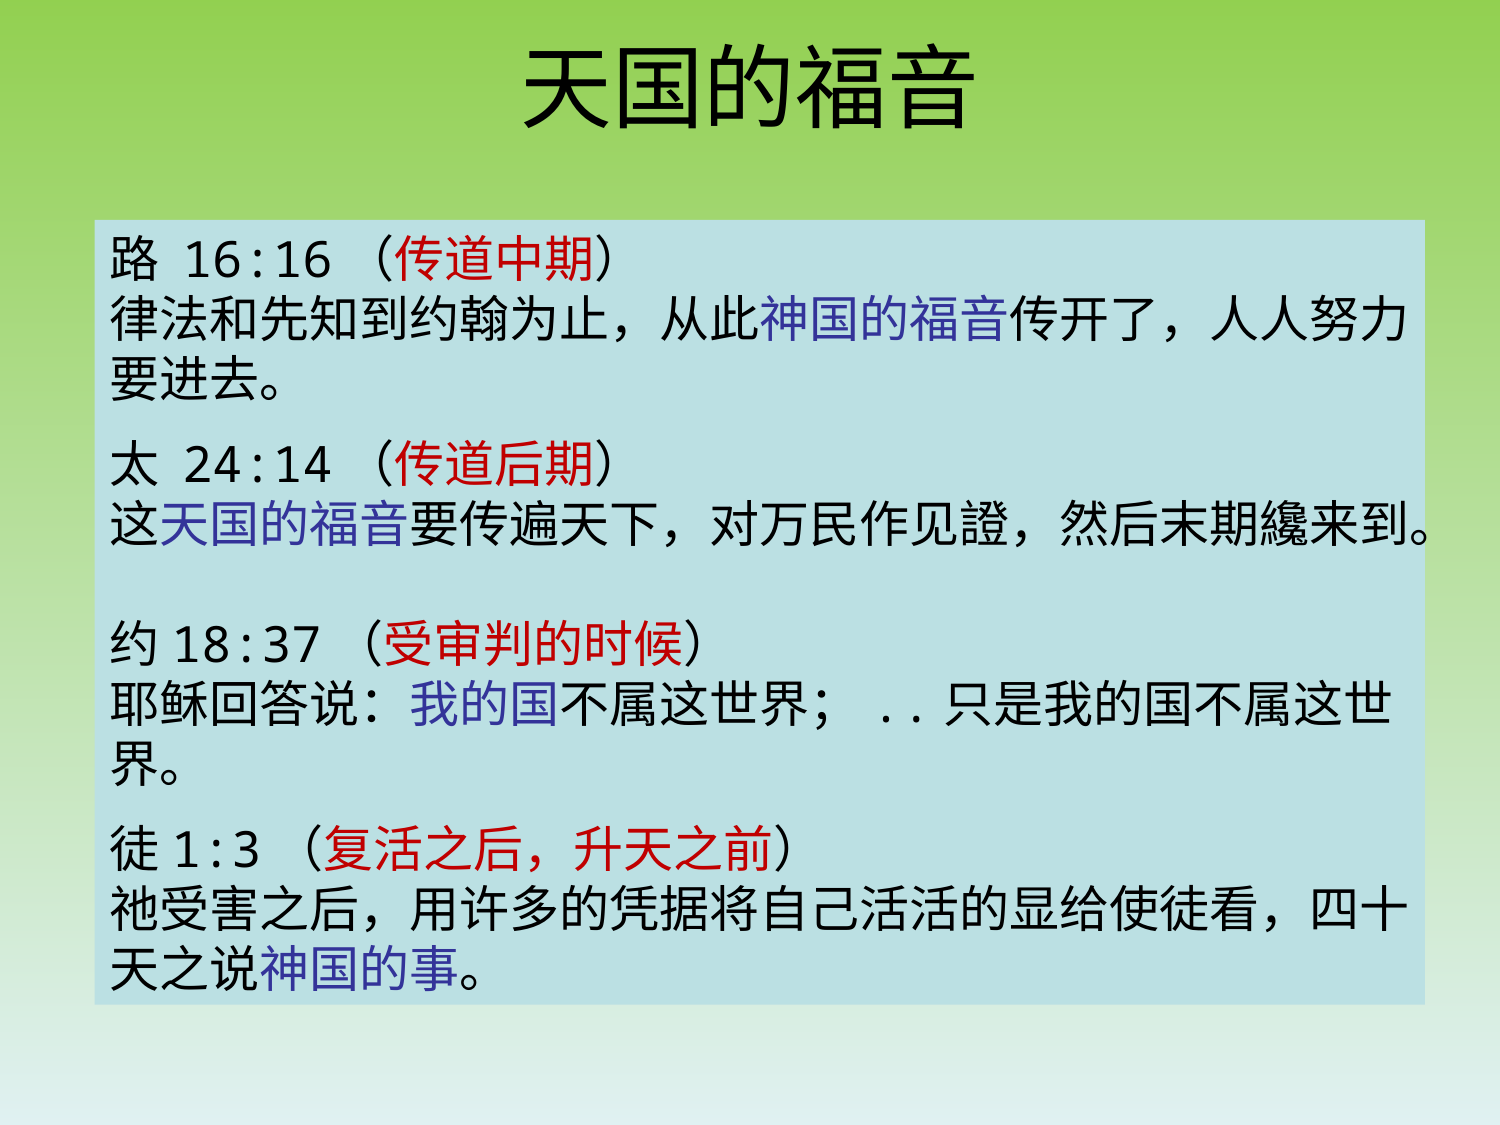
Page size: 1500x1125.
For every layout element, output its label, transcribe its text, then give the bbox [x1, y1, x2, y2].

text_box 路 16:16（传道中期） 律法和先知到约翰为止，从此神国的福音传开了，人人努力要进去。 太 24:14（传道后期） 这天国的福音要传遍天下，对万民作见證，然后末期纔来到。 约18:37（受审判的时候） 耶稣回答说：我的国不属这世界；..只是我的国不属这世界。 徒1:3（复活之后，升天之前） 祂受害之后，用许多的凭据将自己活活的显给使徒看，四十天之说神国的事。 [94, 219, 1425, 1005]
title 天国的福音 [74, 0, 1426, 179]
